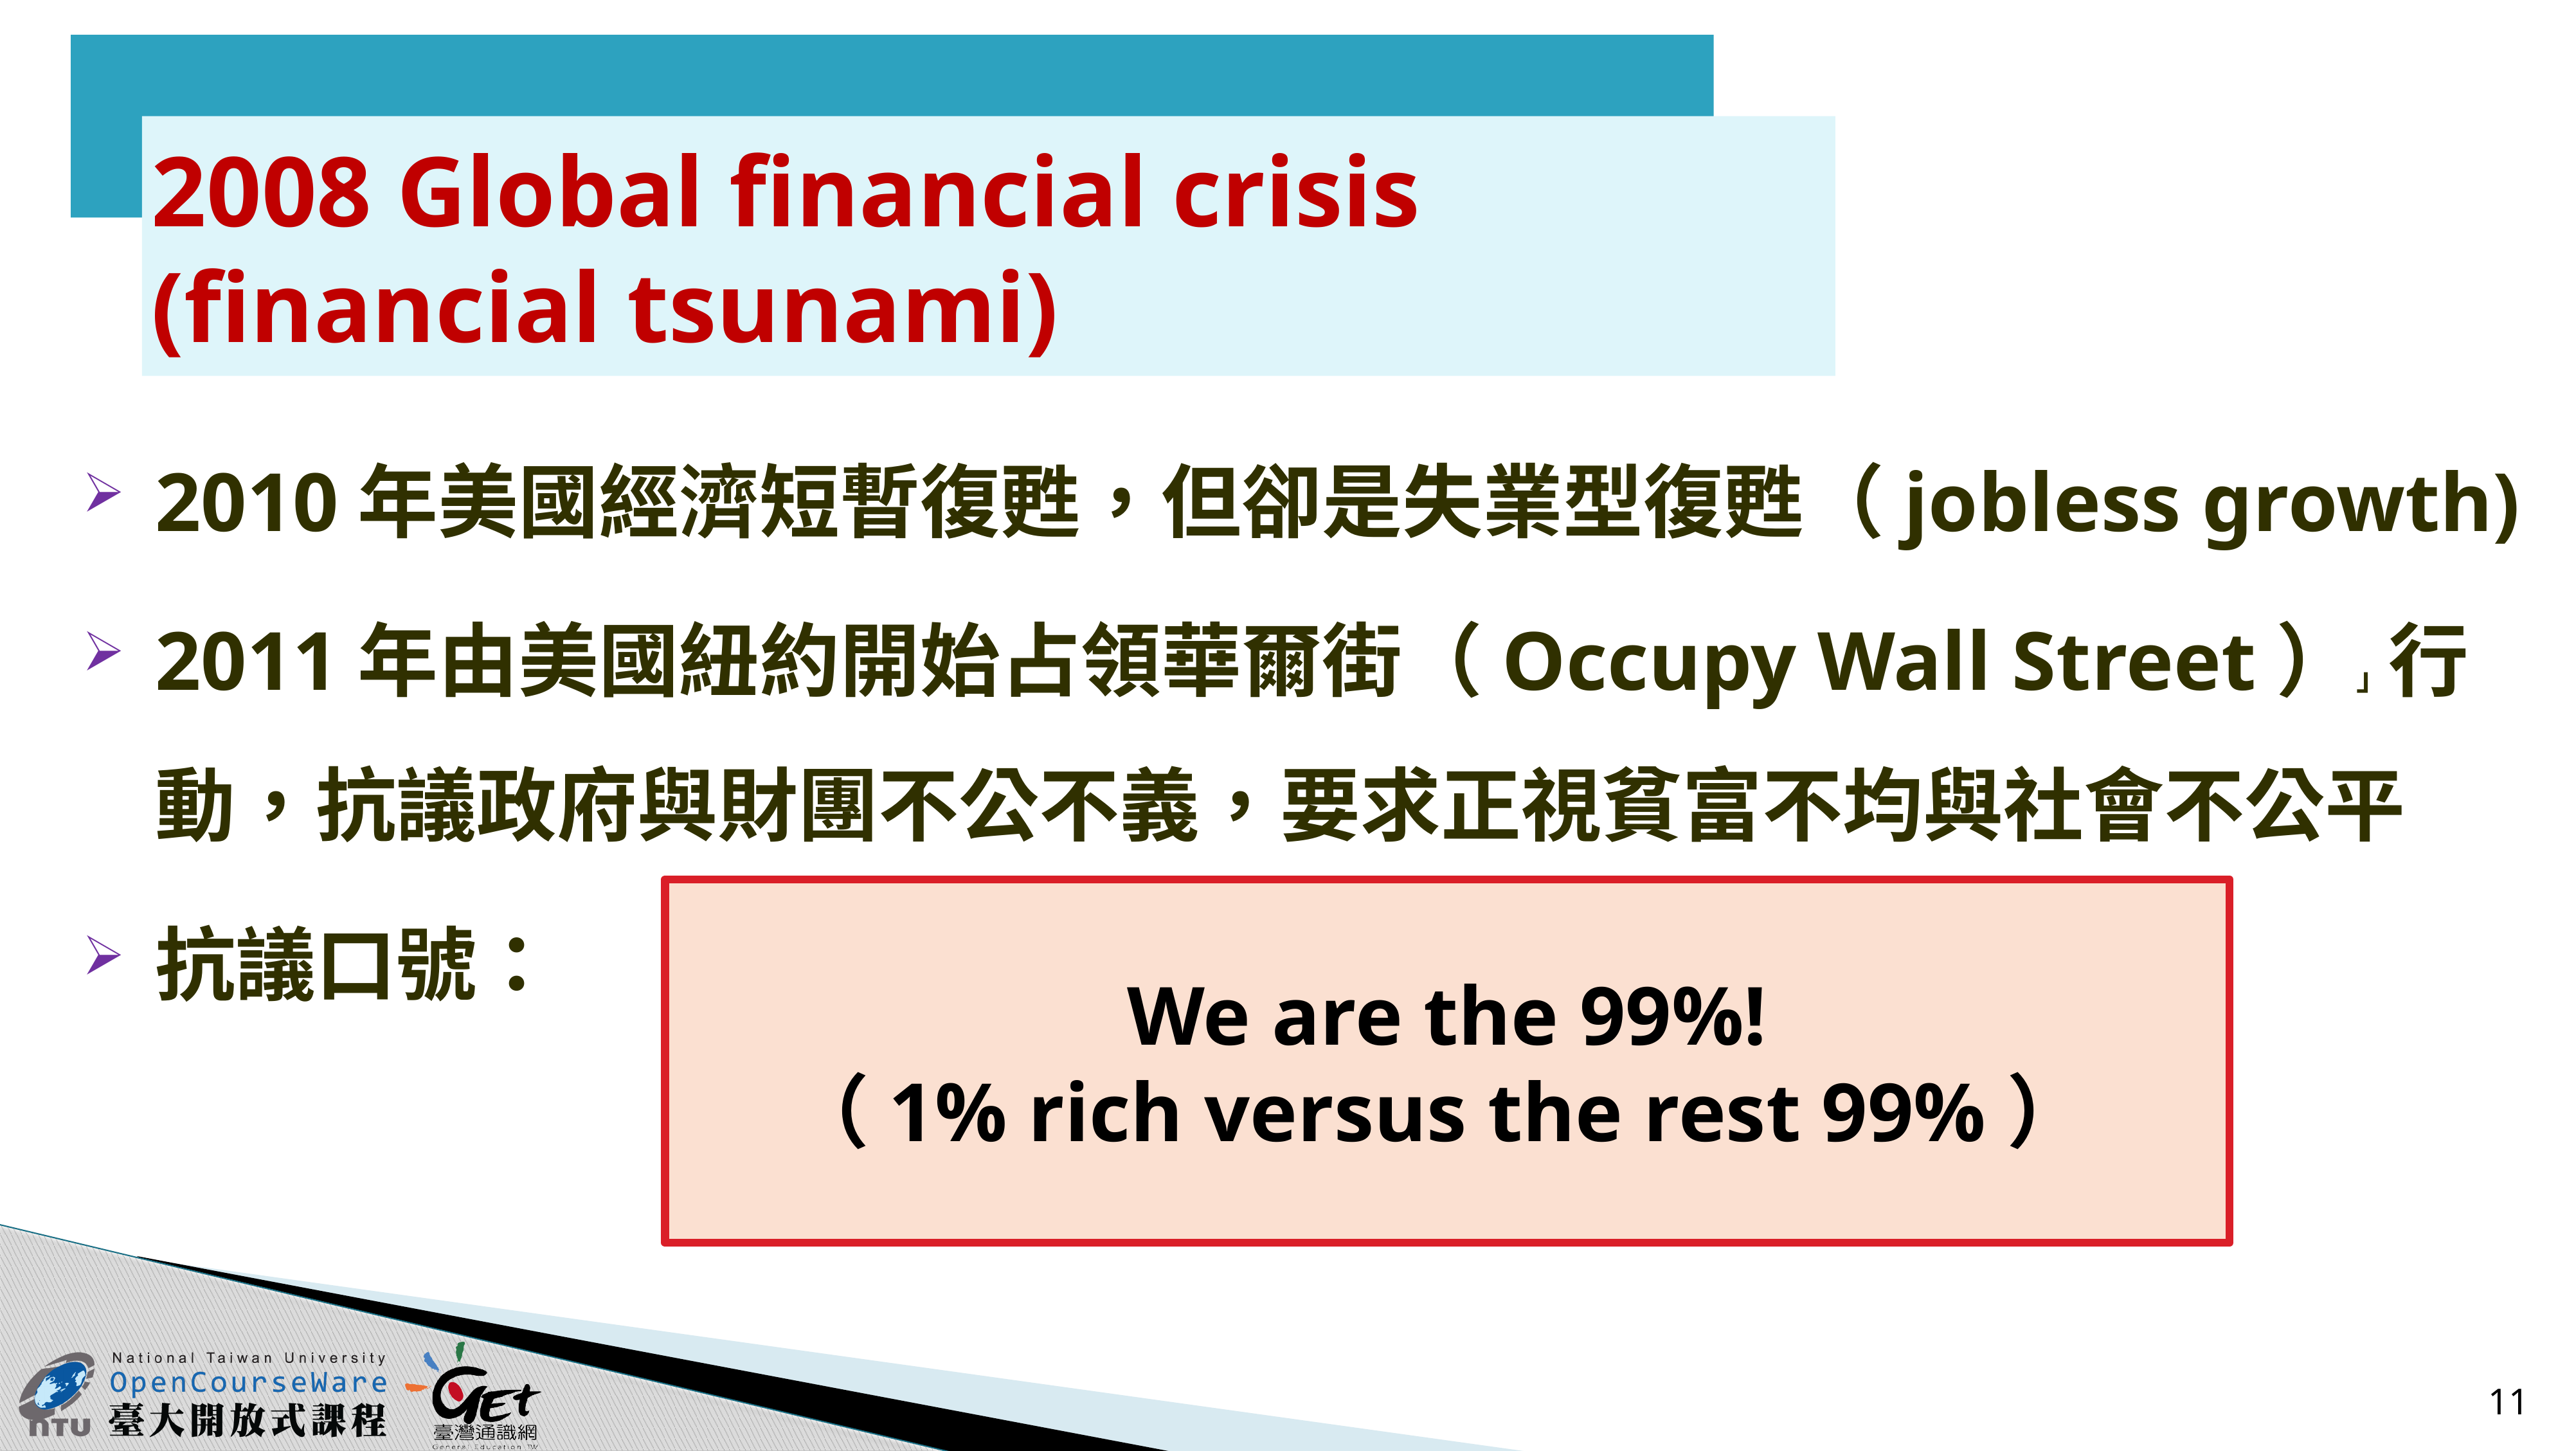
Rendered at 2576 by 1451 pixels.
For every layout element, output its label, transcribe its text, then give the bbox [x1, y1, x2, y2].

list 2010年美國經濟短暫復甦，但卻是失業型復甦（jobless growth) 2011年由美國紐約開始占領華爾街（Occupy Wall Street）」行動，抗議政府與財團不公不義，要求正視貧富不均與社會不公平 抗議口號： [42, 398, 2539, 1356]
text_box 2008 Global financial crisis (financial tsunami) [141, 116, 1835, 376]
picture [0, 1332, 551, 1451]
text_box We are the 99%! （1% rich versus the rest 99%） [662, 876, 2232, 1246]
slide_number 11 [2435, 1355, 2539, 1433]
